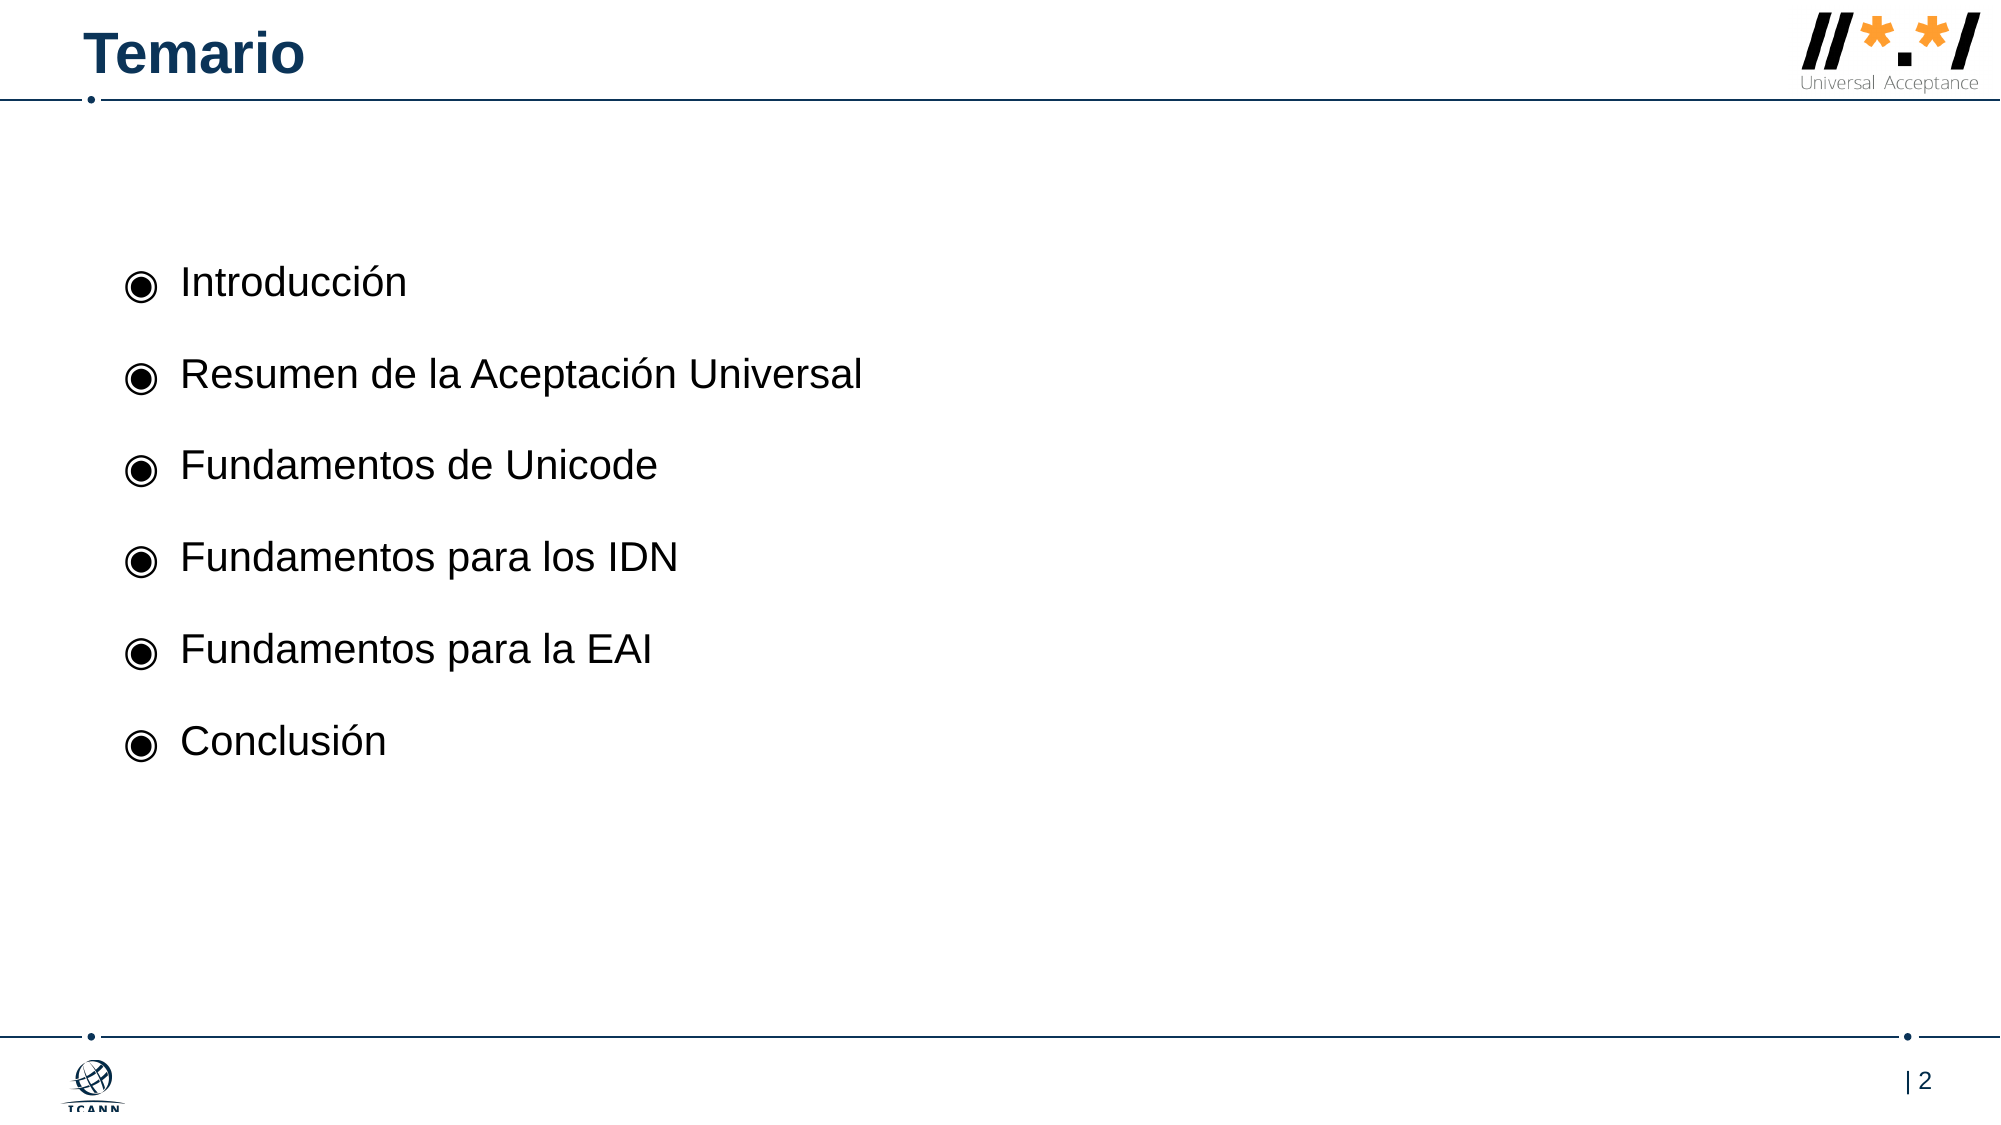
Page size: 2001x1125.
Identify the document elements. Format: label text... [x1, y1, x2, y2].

picture [1788, 5, 1993, 99]
title Temario [68, 7, 1784, 82]
picture [60, 1060, 125, 1112]
list Introducción Resumen de la Aceptación Universal Fundamentos de Unicode Fundamentos para los IDN Fundamentos para la EAI Conclusión [123, 254, 1877, 979]
